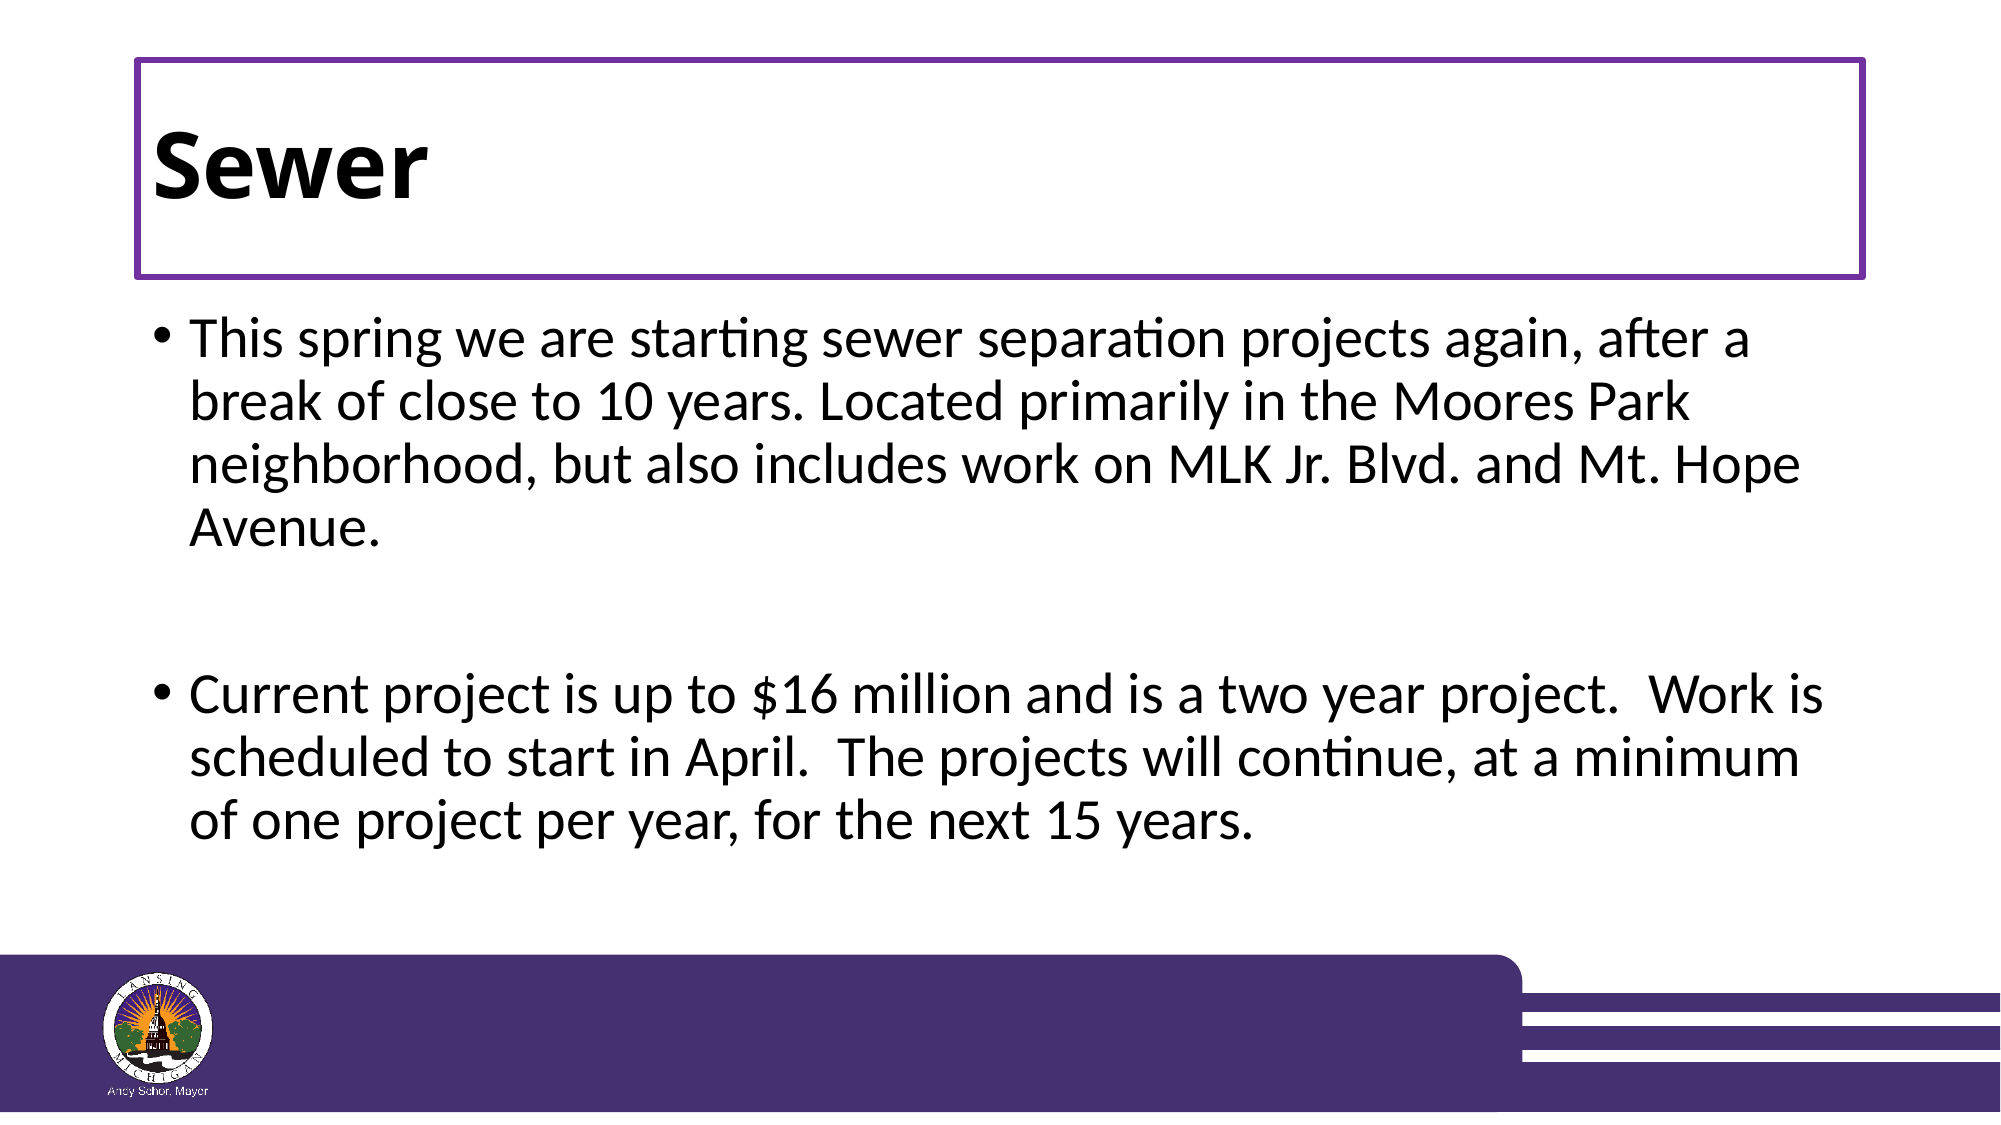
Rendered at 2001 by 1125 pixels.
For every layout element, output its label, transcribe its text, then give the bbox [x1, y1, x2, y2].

picture [88, 972, 227, 1098]
title Sewer [137, 59, 1863, 278]
list This spring we are starting sewer separation projects again, after a break of close to 10 years. Located primarily in the Moores Park neighborhood, but also includes work on MLK Jr. Blvd. and Mt. Hope Avenue. Current project is up to $16 million and is a two year project. Work is scheduled to start in April. The projects will continue, at a minimum of one project per year, for the next 15 years. [137, 299, 1863, 1014]
